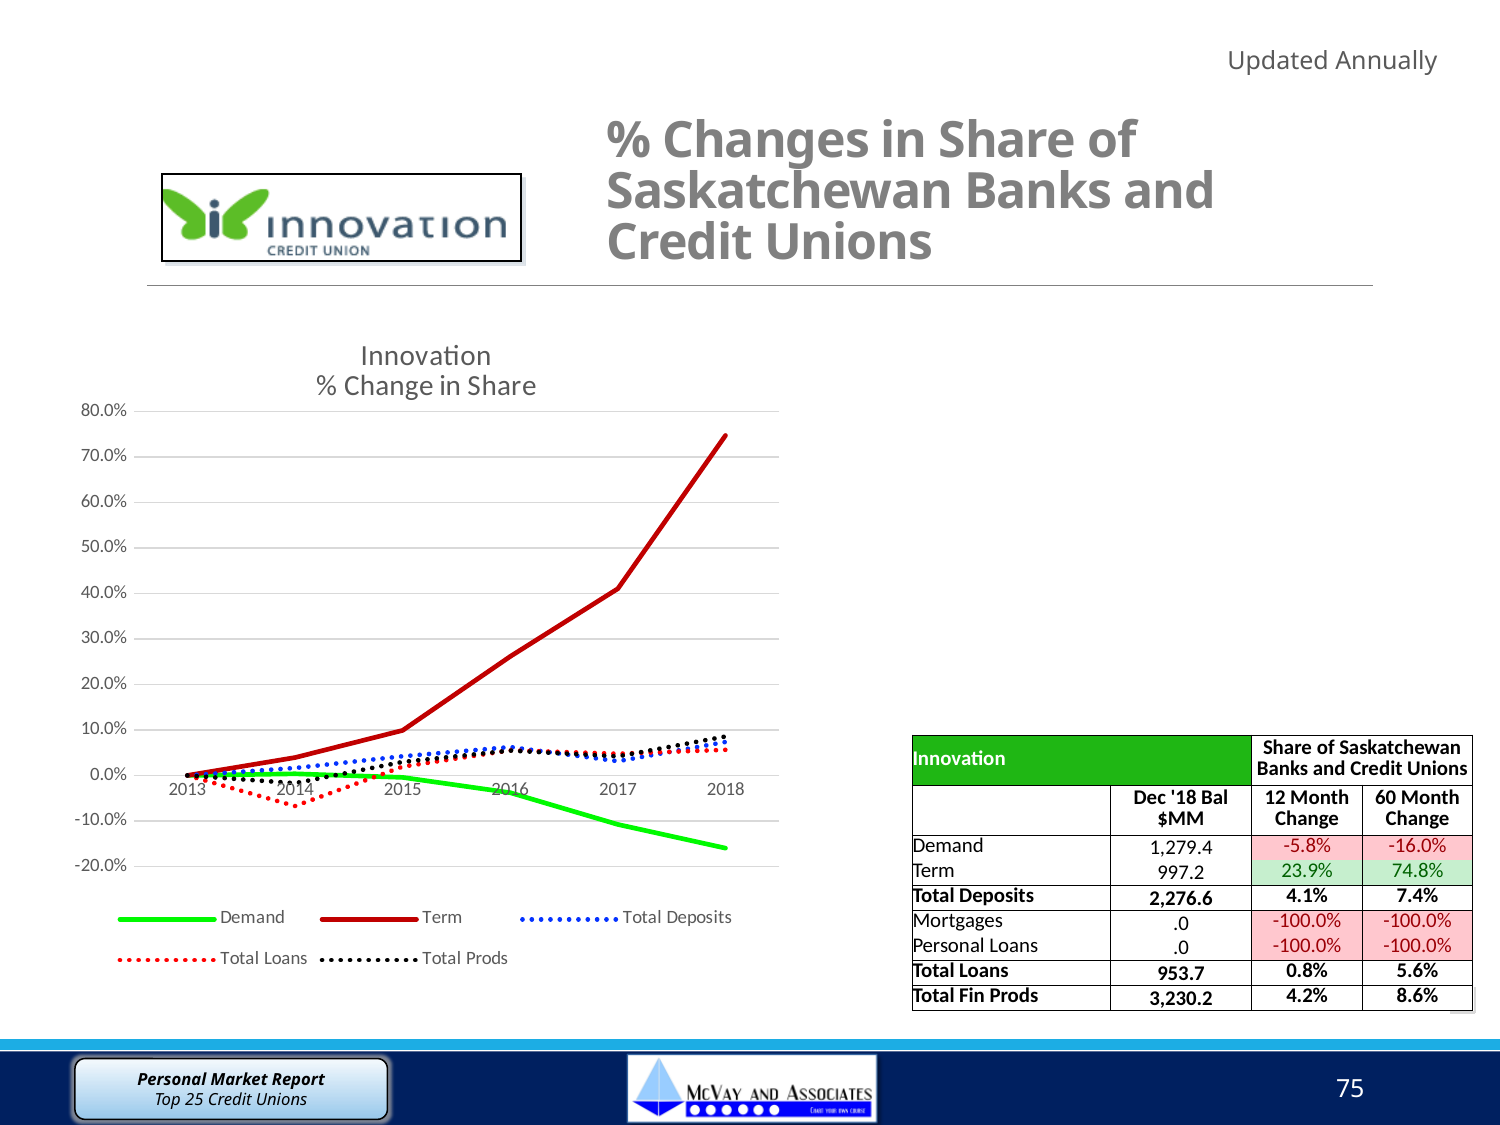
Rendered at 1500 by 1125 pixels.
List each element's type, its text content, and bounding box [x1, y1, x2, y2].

table_cell 74.8% [1363, 860, 1472, 885]
table_cell Total Fin Prods [913, 986, 1110, 1010]
table_cell [913, 810, 1110, 835]
table_cell 997.2 [1111, 860, 1251, 885]
table_cell .0 [1111, 911, 1251, 935]
table_cell -5.8% [1252, 836, 1362, 860]
table_cell -100.0% [1363, 935, 1472, 960]
table_cell 8.6% [1363, 986, 1472, 1010]
title % Changes in Share of Saskatchewan Banks and Credit Unions [591, 74, 1380, 338]
table_cell -100.0% [1363, 911, 1472, 935]
table_cell 7.4% [1363, 886, 1472, 910]
table_cell Personal Loans [913, 935, 1110, 960]
table_header Share of Saskatchewan Banks and Credit Unions [1252, 736, 1472, 785]
table_cell 4.1% [1252, 886, 1362, 910]
table_cell 953.7 [1111, 961, 1251, 985]
text_box Updated Annually [1212, 37, 1453, 83]
table_cell 5.6% [1363, 961, 1472, 985]
table_header Innovation [913, 736, 1251, 785]
slide_number 75 [1218, 1059, 1380, 1120]
table_cell Dec '18 Bal $MM [1111, 786, 1251, 835]
table_cell 0.8% [1252, 961, 1362, 985]
table_cell Total Loans [913, 961, 1110, 985]
chart [49, 312, 803, 1011]
table_cell -100.0% [1252, 935, 1362, 960]
table_cell -16.0% [1363, 836, 1472, 860]
table_cell 3,230.2 [1111, 986, 1251, 1010]
table_cell Term [913, 860, 1110, 885]
table_cell Demand [913, 836, 1110, 860]
table_cell [913, 786, 1110, 810]
table_cell Mortgages [913, 911, 1110, 935]
table_cell -100.0% [1252, 911, 1362, 935]
table_cell 2,276.6 [1111, 886, 1251, 910]
table_cell .0 [1111, 935, 1251, 960]
picture [161, 174, 521, 261]
table_cell 12 Month Change [1252, 786, 1362, 835]
table_cell 60 Month Change [1363, 786, 1472, 835]
table_cell 1,279.4 [1111, 836, 1251, 860]
table_cell 4.2% [1252, 986, 1362, 1010]
table_cell 23.9% [1252, 860, 1362, 885]
table_cell Total Deposits [913, 886, 1110, 910]
